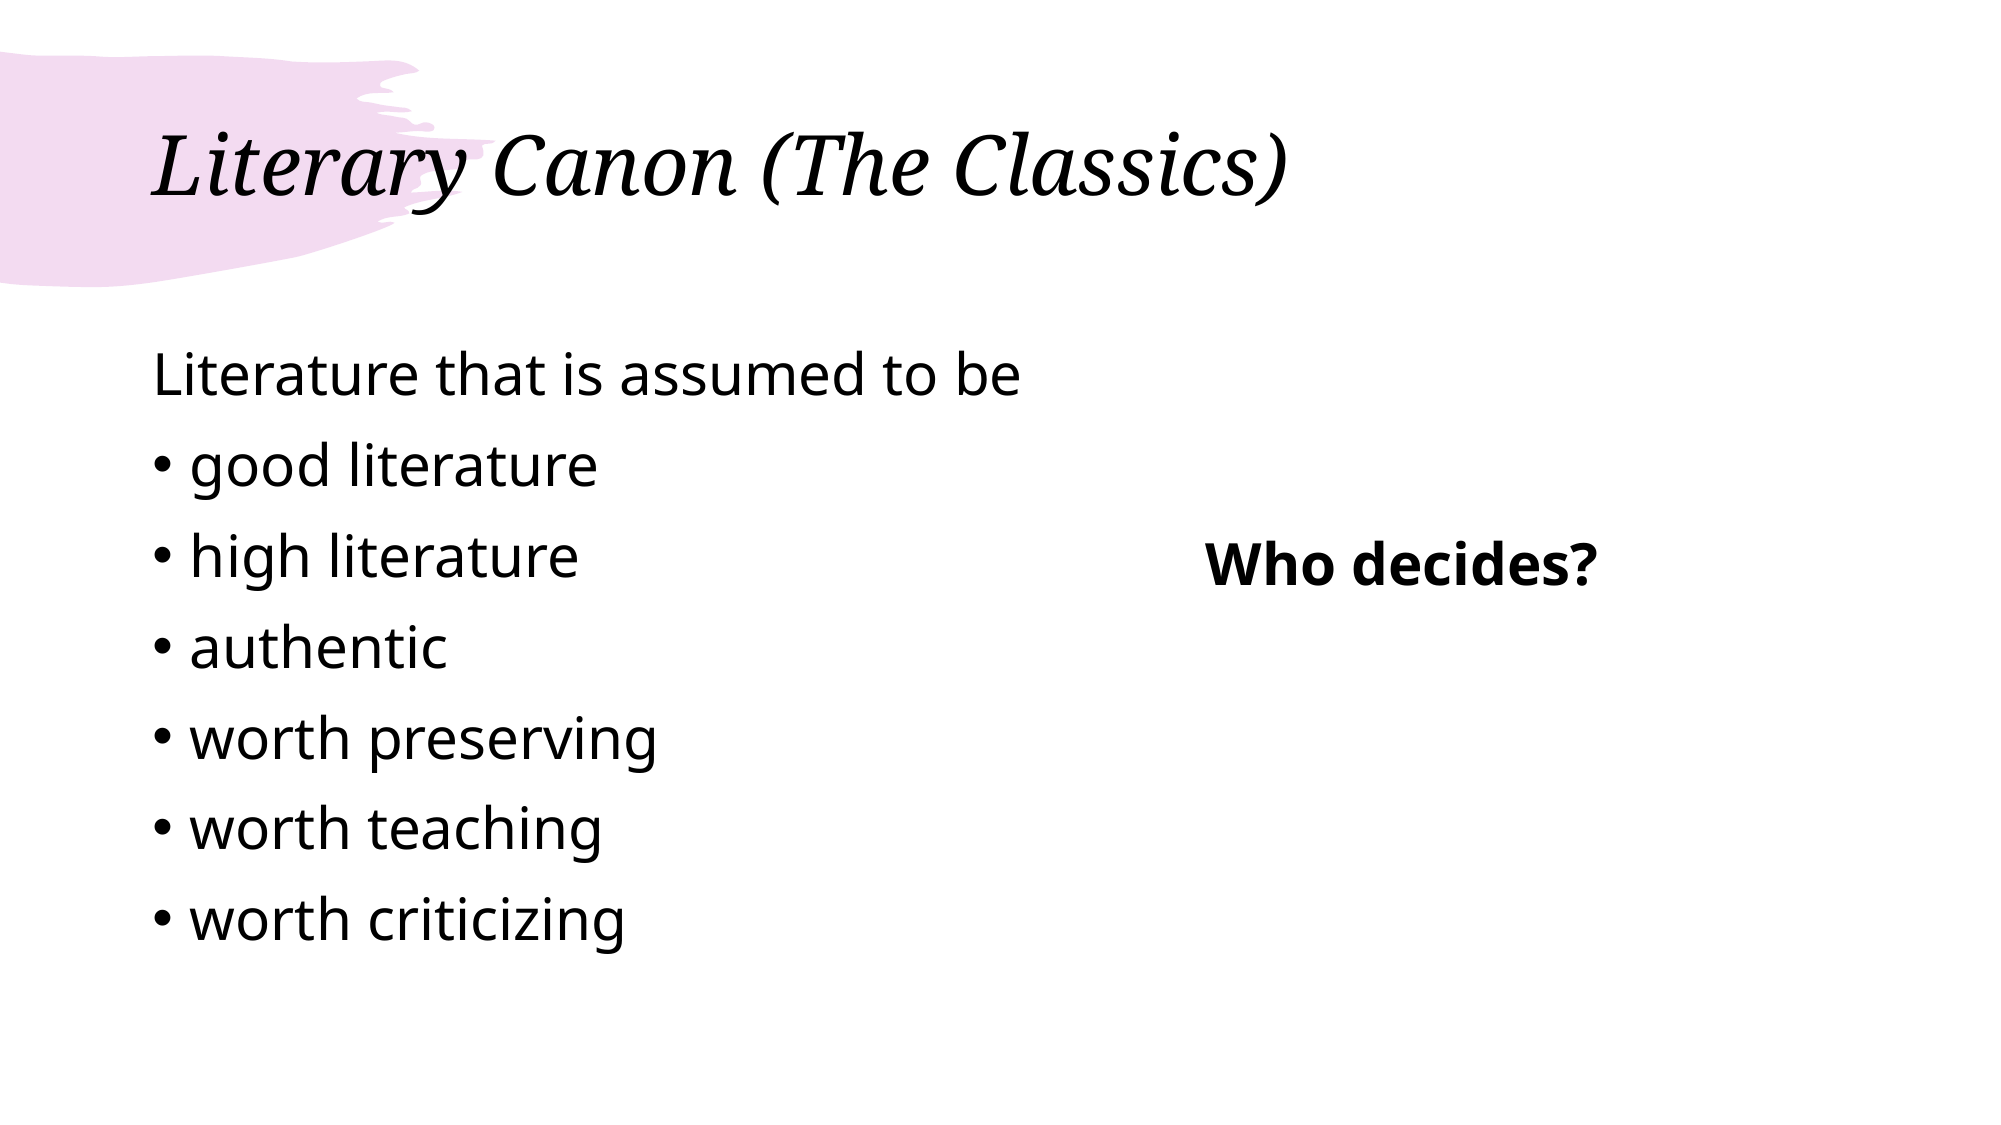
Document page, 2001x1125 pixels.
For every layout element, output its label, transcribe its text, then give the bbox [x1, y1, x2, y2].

title Literary Canon (The Classics) [137, 59, 1863, 278]
list Literature that is assumed to be good literature high literature authentic worth preserving worth teaching worth criticizing [137, 329, 1061, 1013]
text_box Who decides? [1191, 519, 1642, 605]
